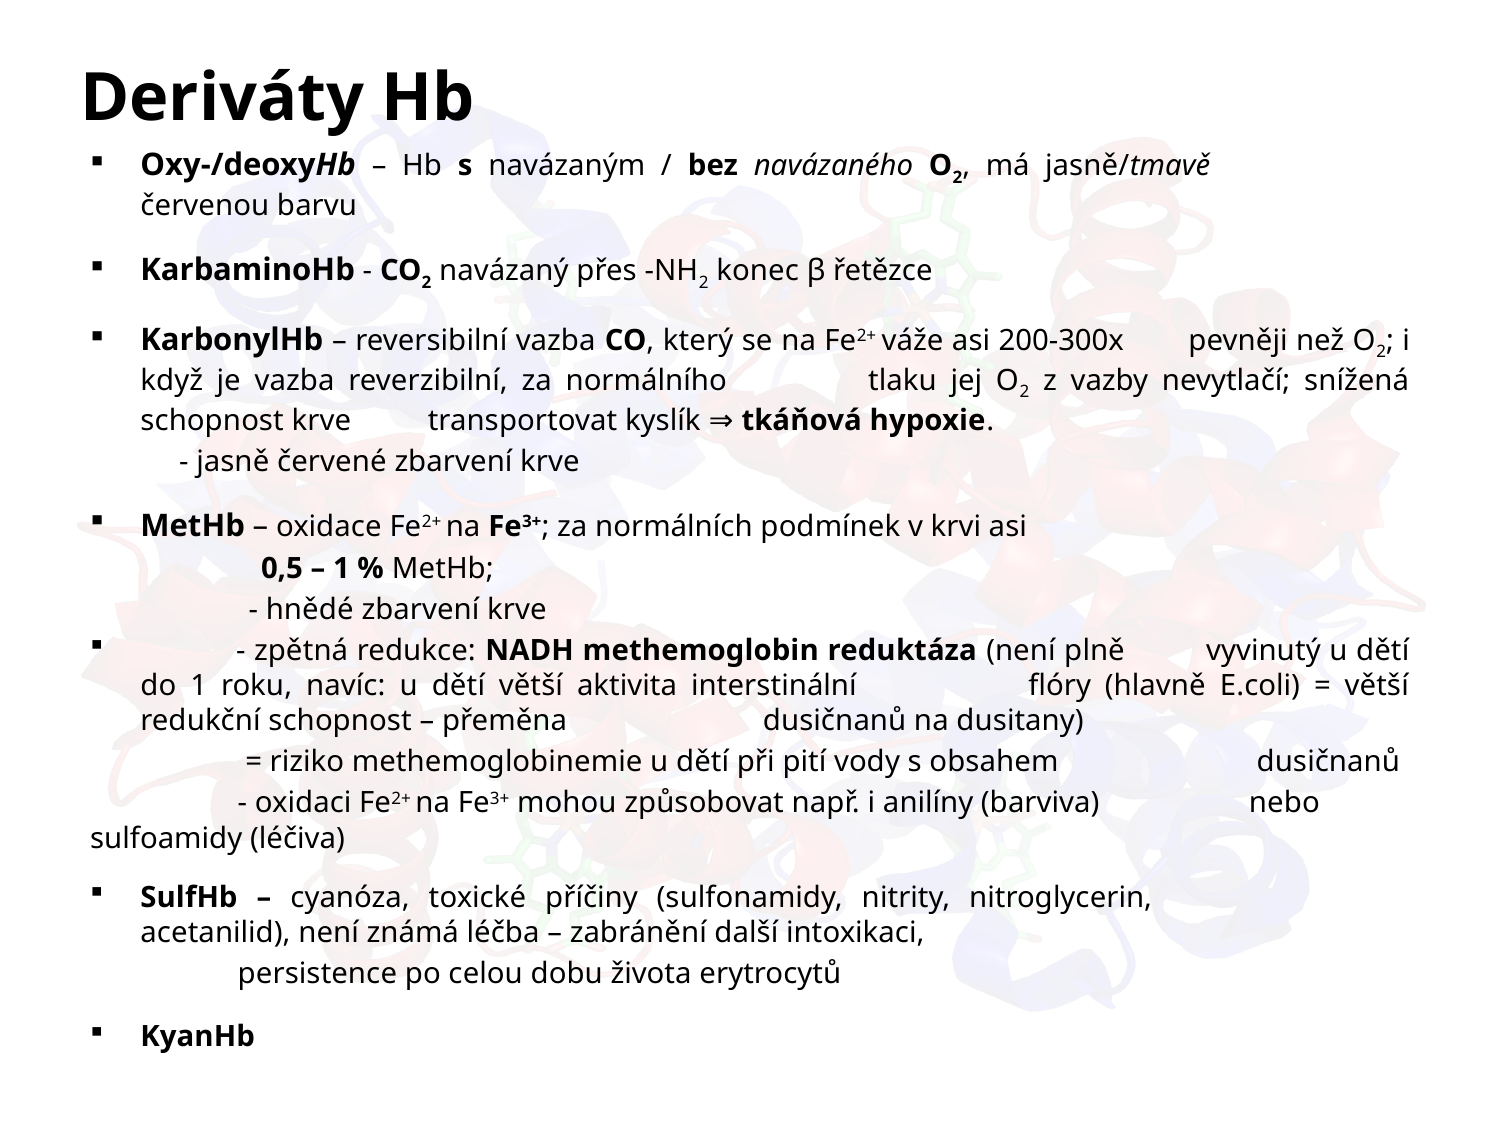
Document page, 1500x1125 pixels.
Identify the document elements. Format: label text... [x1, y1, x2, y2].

title Deriváty Hb [64, 0, 1415, 188]
list Oxy-/deoxyHb – Hb s navázaným / bez navázaného O2, má jasně/tmavě červenou barvu KarbaminoHb - CO2 navázaný přes -NH2 konec β řetězce KarbonylHb – reversibilní vazba CO, který se na Fe2+ váže asi 200-300x pevněji než O2; i když je vazba reverzibilní, za normálního tlaku jej O2 z vazby nevytlačí; snížená schopnost krve transportovat kyslík ⇒ tkáňová hypoxie. - jasně červené zbarvení krve MetHb – oxidace Fe2+ na Fe3+; za normálních podmínek v krvi asi 0,5 – 1 % MetHb; - hnědé zbarvení krve - zpětná redukce: NADH methemoglobin reduktáza (není plně vyvinutý u dětí do 1 roku, navíc: u dětí větší aktivita interstinální flóry (hlavně E.coli) = větší redukční schopnost – přeměna dusičnanů na dusitany) = riziko methemoglobinemie u dětí při pití vody s obsahem dusičnanů - oxidaci Fe2+ na Fe3+ mohou způsobovat např. i anilíny (barviva) nebo sulfoamidy (léčiva) SulfHb – cyanóza, toxické příčiny (sulfonamidy, nitrity, nitroglycerin, acetanilid), není známá léčba – zabránění další intoxikaci, persistence po celou dobu života erytrocytů KyanHb [75, 137, 1425, 1106]
